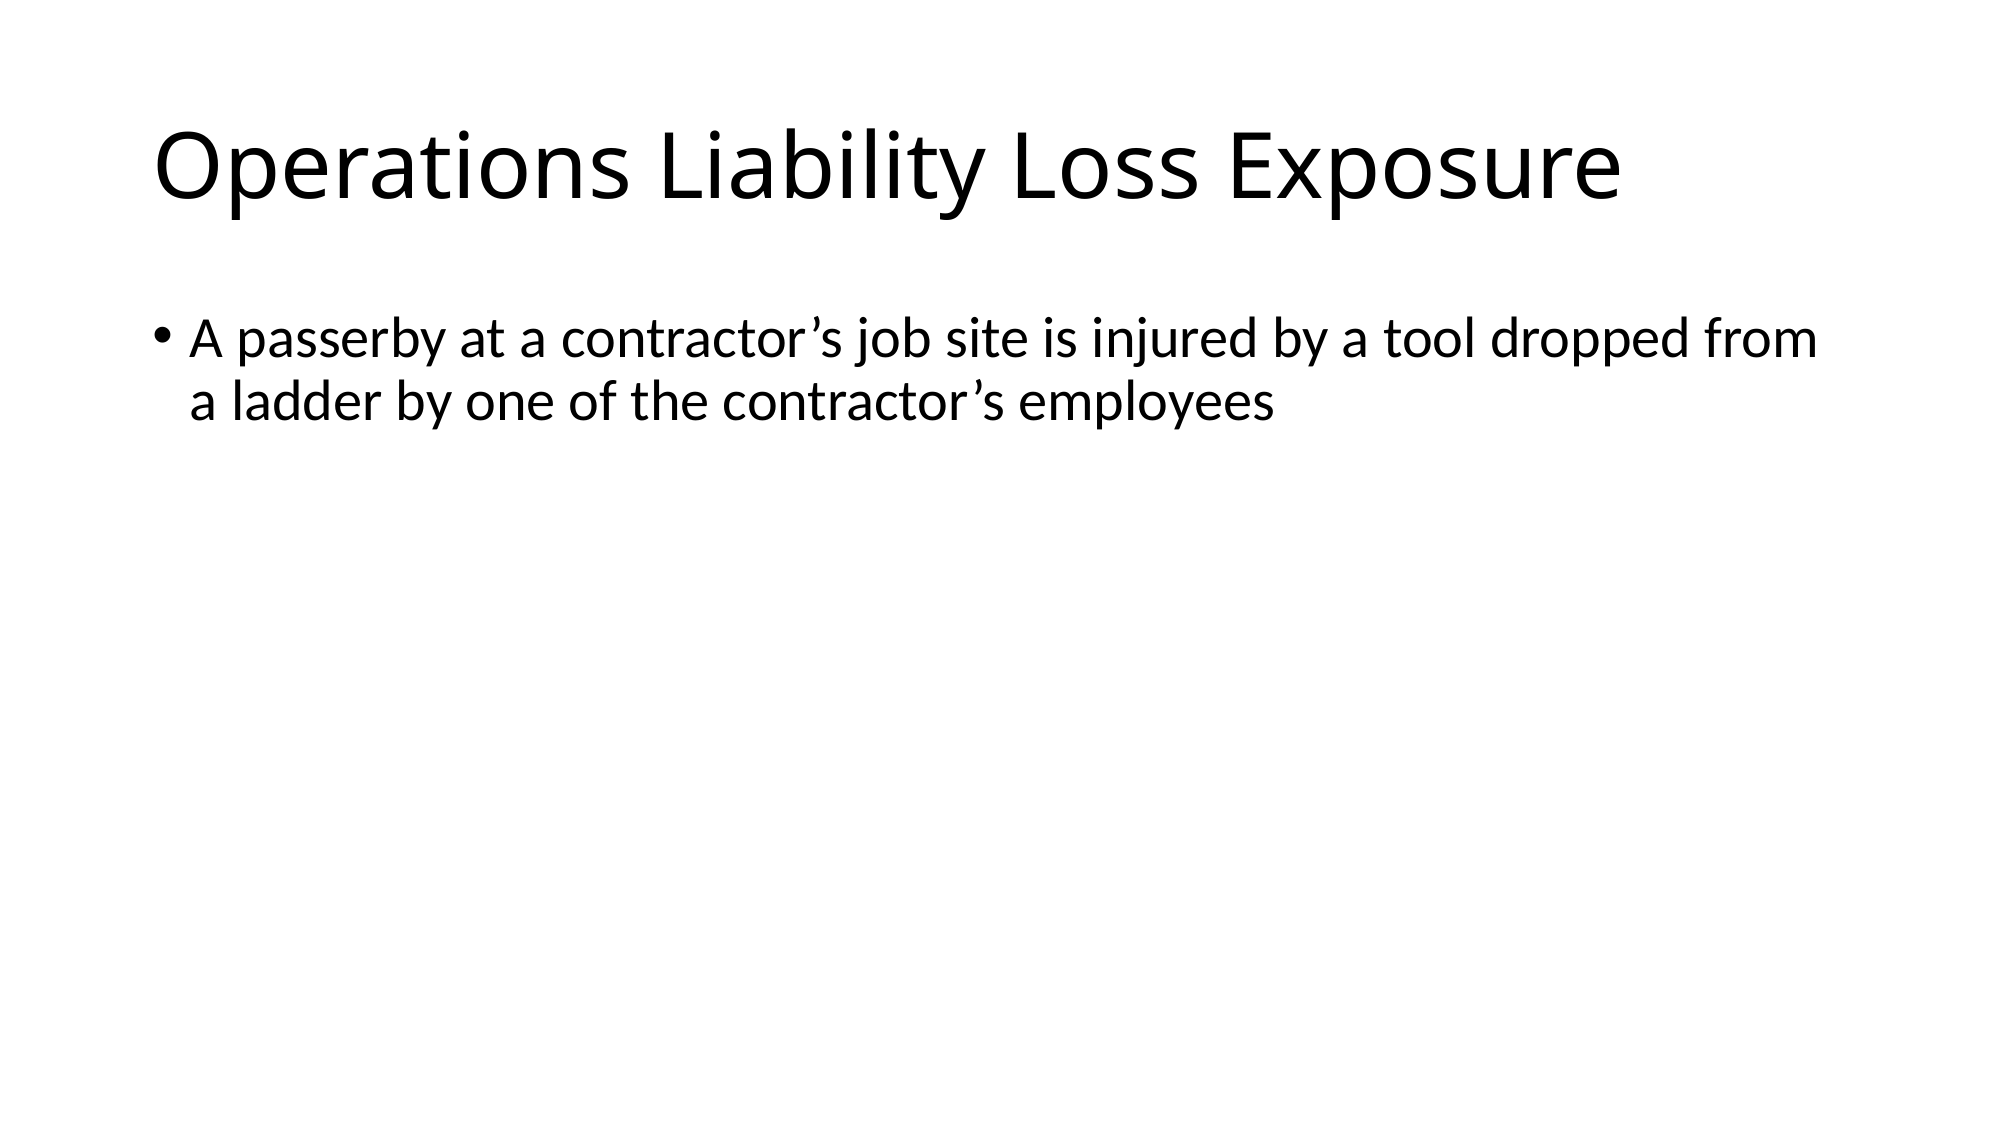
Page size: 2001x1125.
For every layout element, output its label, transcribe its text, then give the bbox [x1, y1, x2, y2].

title Operations Liability Loss Exposure [137, 59, 1863, 278]
list A passerby at a contractor’s job site is injured by a tool dropped from a ladder by one of the contractor’s employees [137, 299, 1863, 1014]
